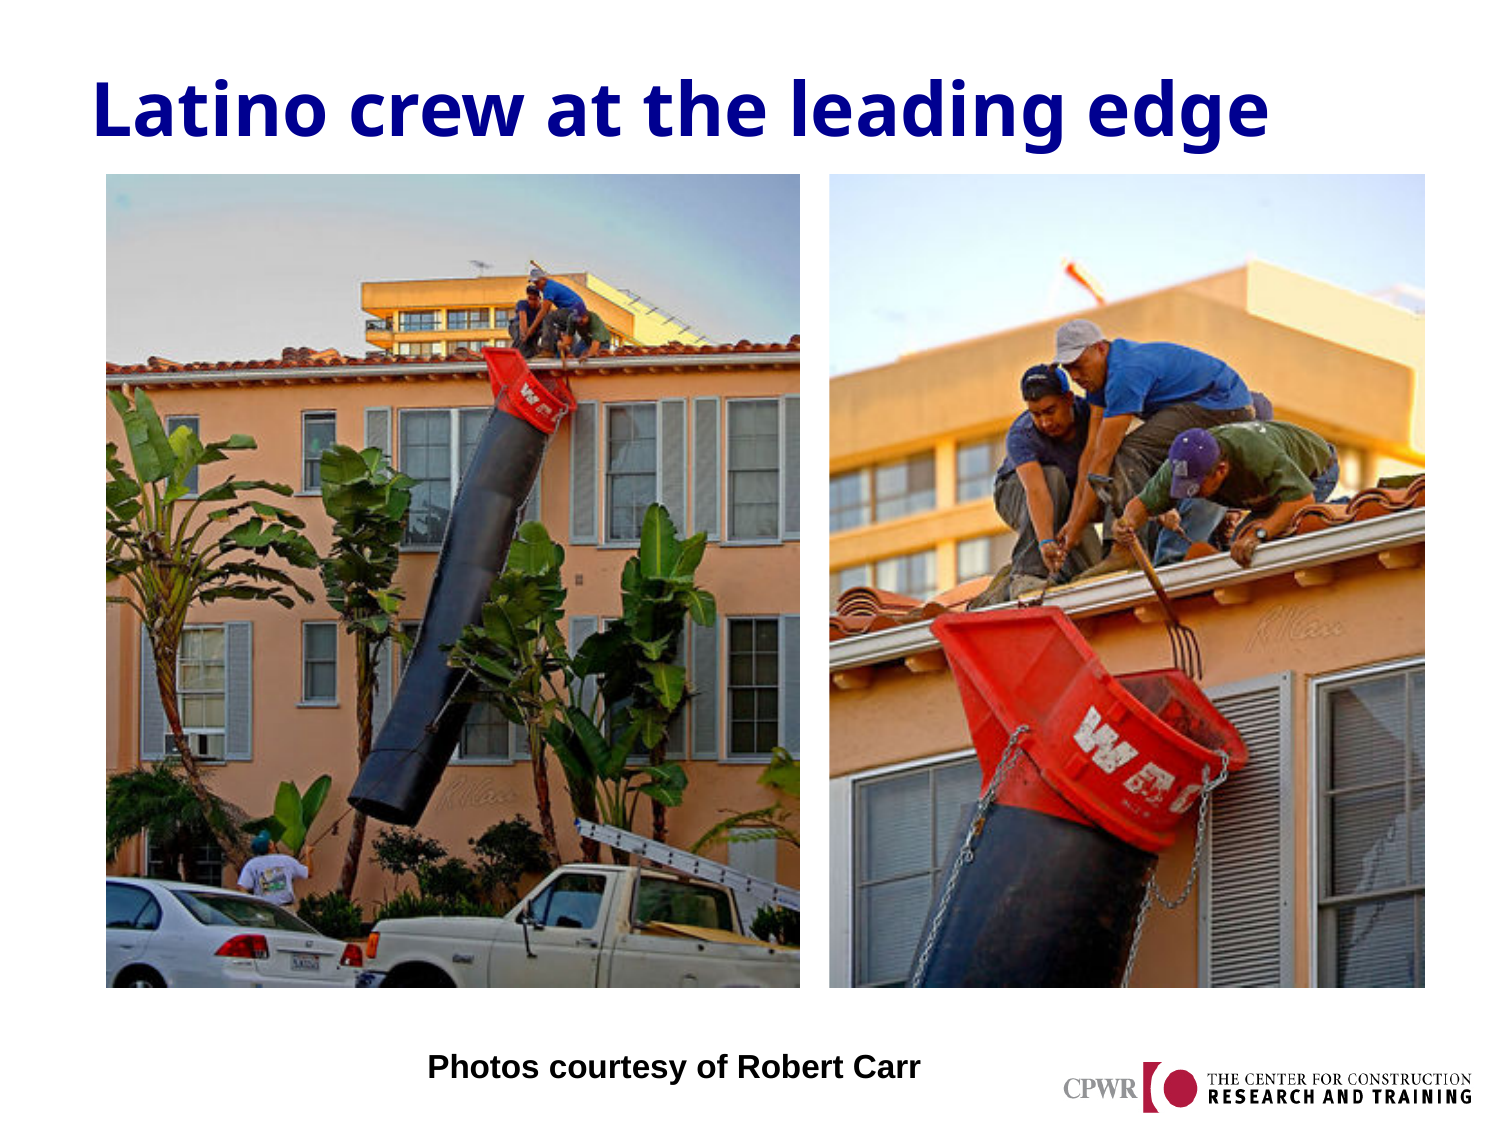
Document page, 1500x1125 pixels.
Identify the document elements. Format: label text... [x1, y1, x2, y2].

picture [106, 174, 801, 988]
text_box Photos courtesy of Robert Carr [412, 1037, 1088, 1093]
title Latino crew at the leading edge [75, 12, 1425, 200]
picture [1062, 1062, 1475, 1113]
picture [829, 174, 1426, 988]
